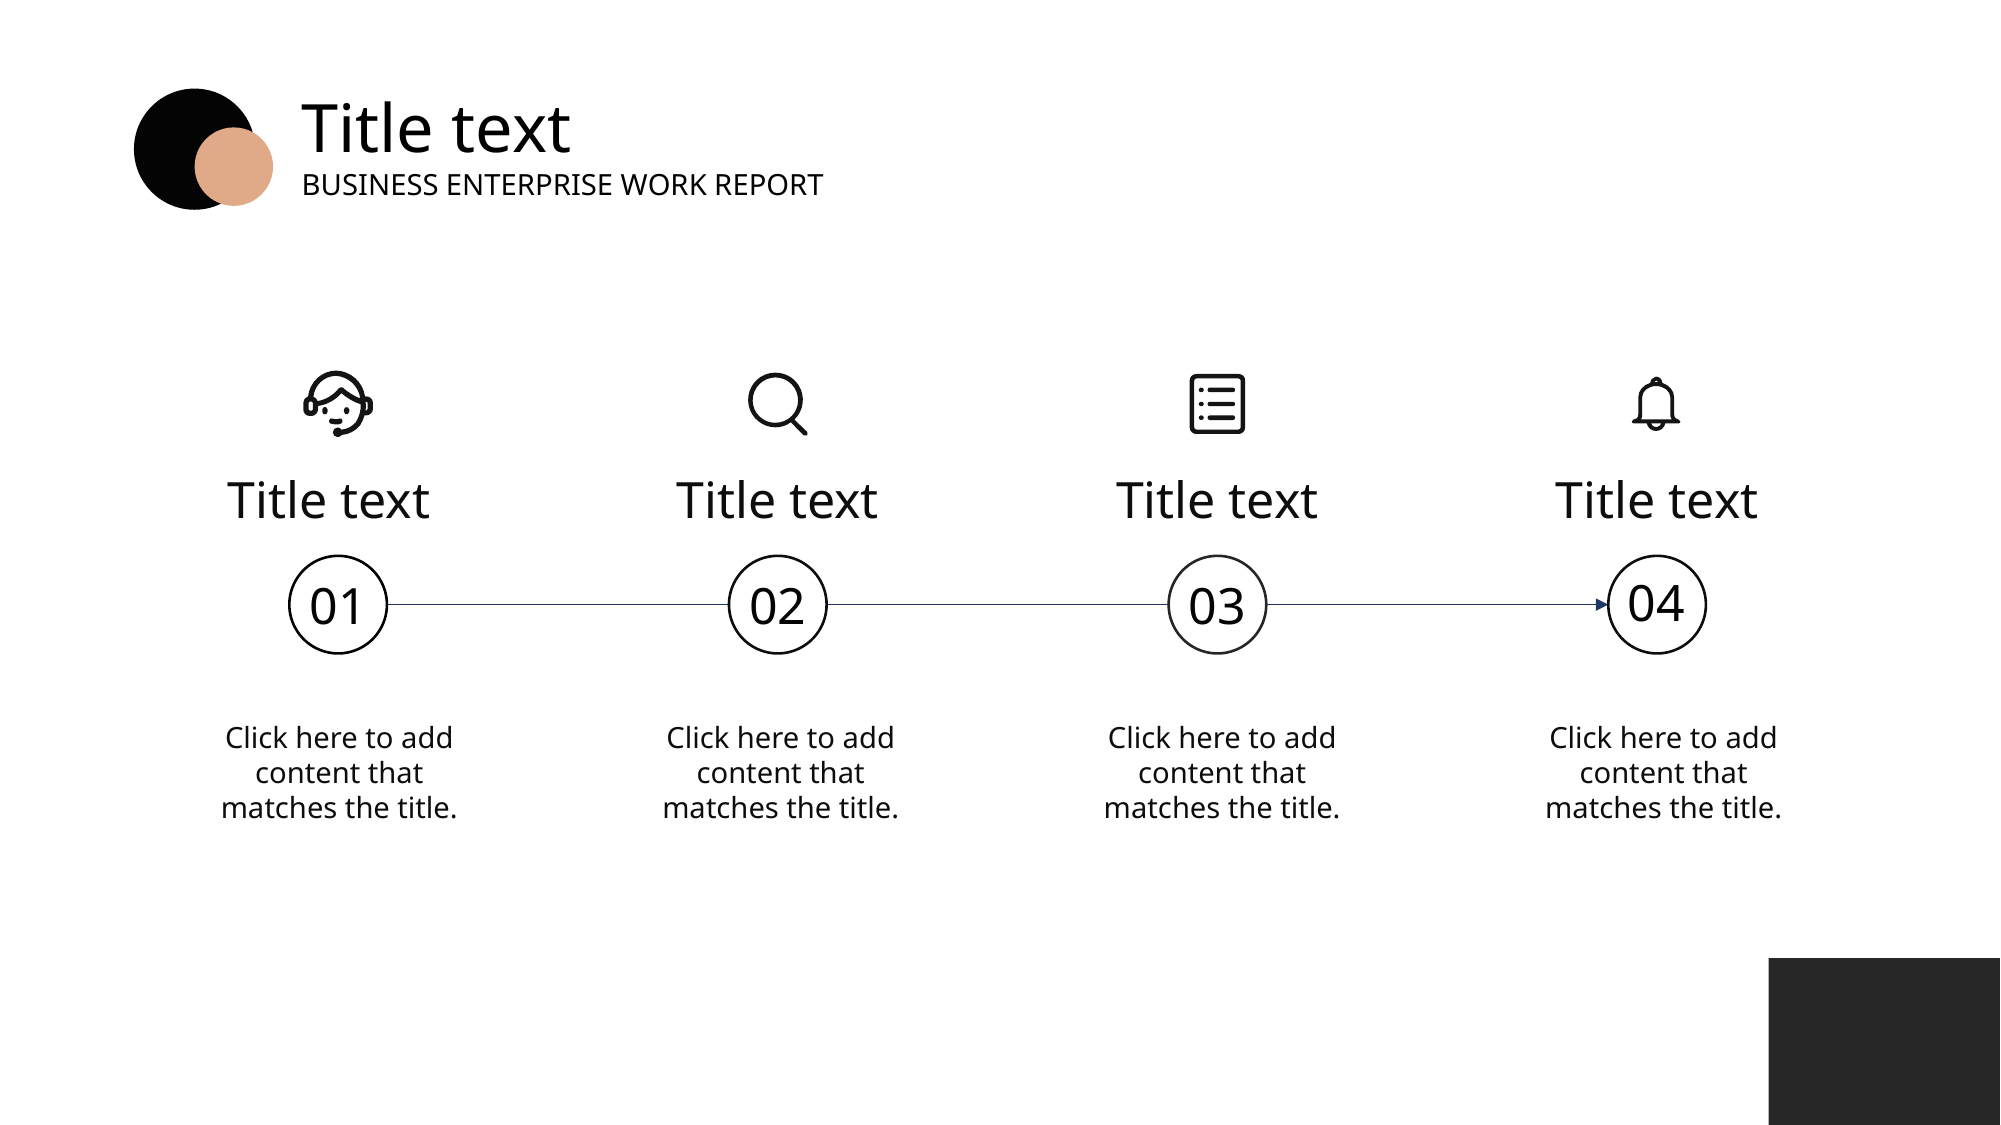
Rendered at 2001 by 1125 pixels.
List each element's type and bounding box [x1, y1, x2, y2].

text_box [1768, 957, 2000, 1125]
text_box [133, 88, 274, 210]
text_box [286, 78, 893, 210]
text_box [1504, 376, 1823, 834]
text_box [1063, 373, 1382, 834]
text_box [621, 372, 940, 834]
text_box [169, 370, 499, 834]
